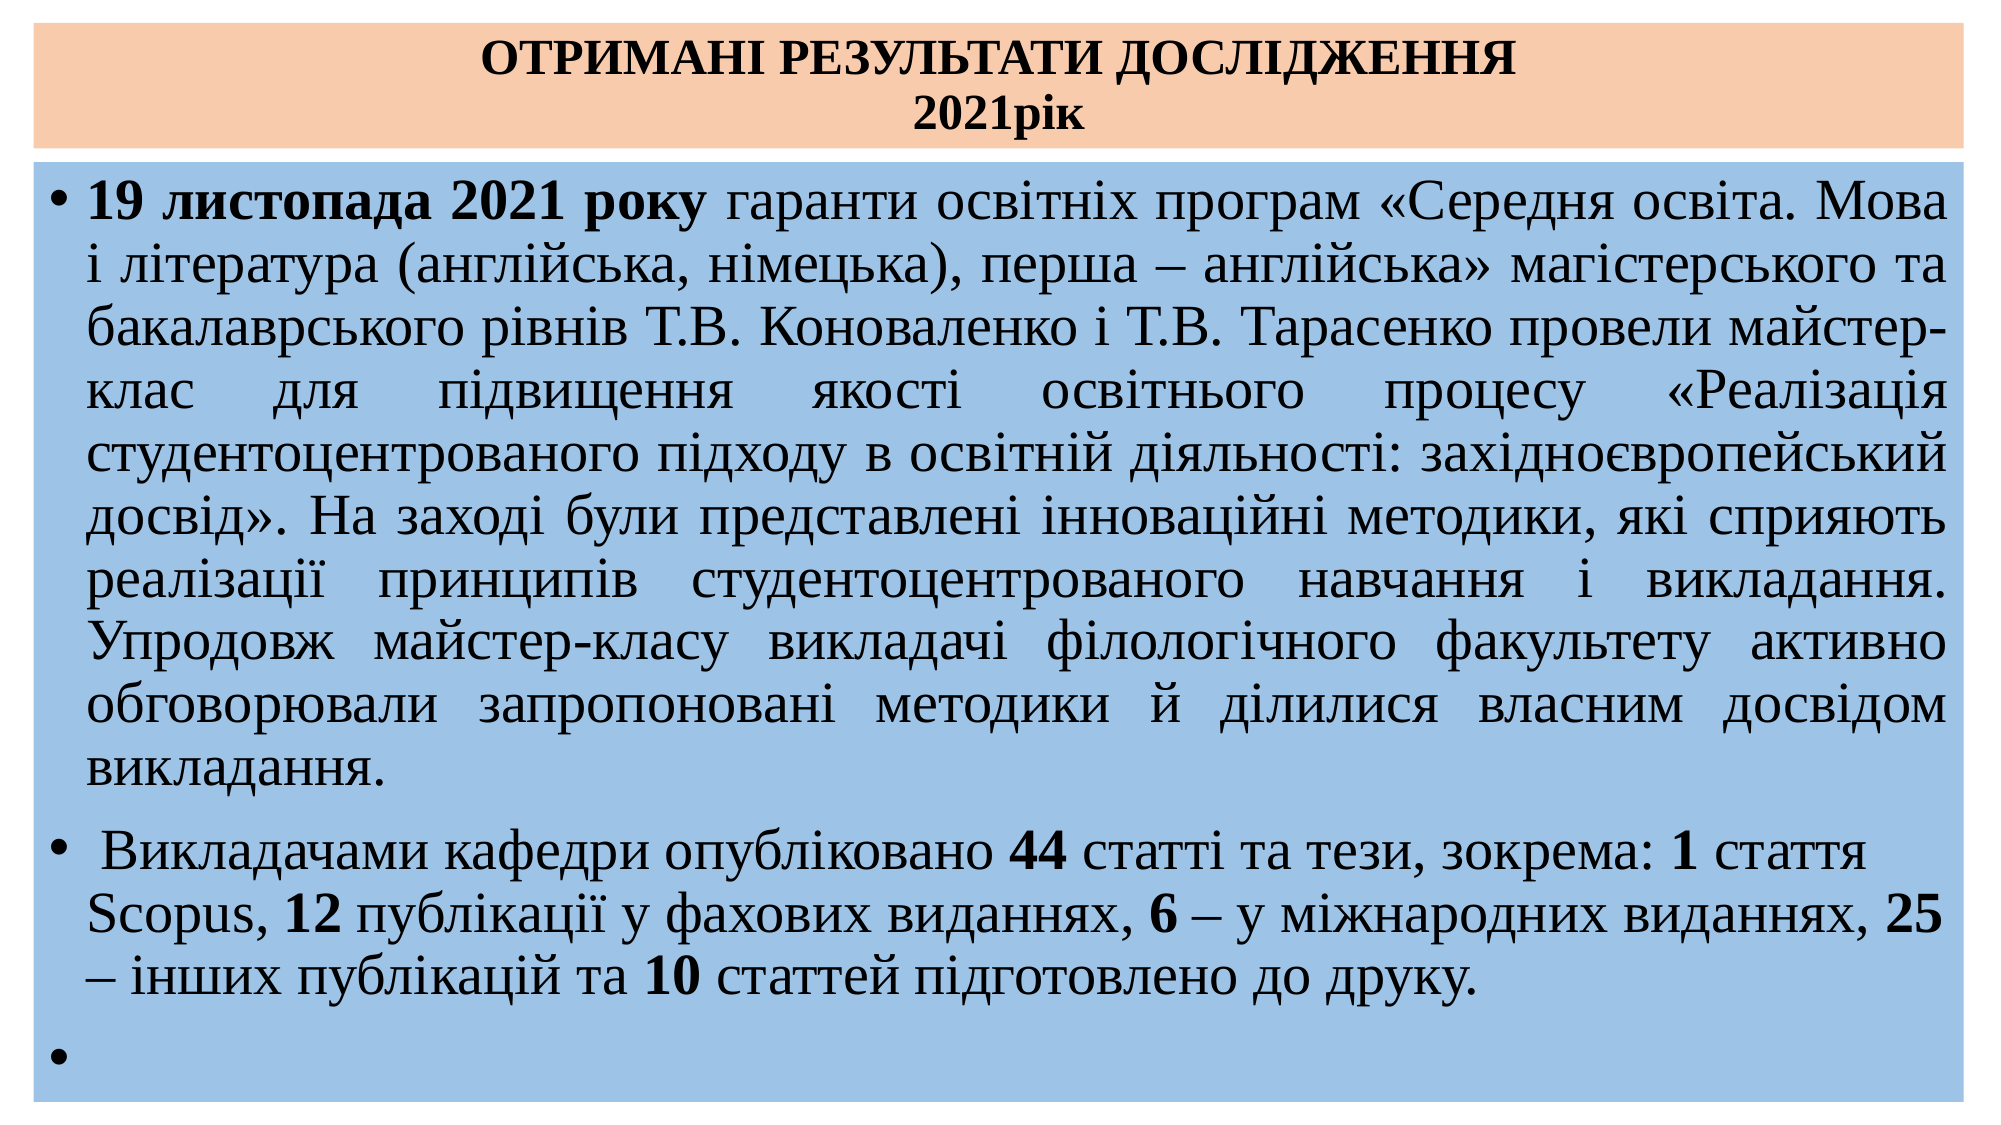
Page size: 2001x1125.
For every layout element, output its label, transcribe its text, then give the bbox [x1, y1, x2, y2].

title ОТРИМАНІ РЕЗУЛЬТАТИ ДОСЛІДЖЕННЯ 2021рік [33, 22, 1964, 149]
list 19 листопада 2021 року гаранти освітніх програм «Середня освіта. Мова і література (англійська, німецька), перша – англійська» магістерського та бакалаврського рівнів Т.В. Коноваленко і Т.В. Тарасенко провели майстер-клас для підвищення якості освітнього процесу «Реалізація студентоцентрованого підходу в освітній діяльності: західноєвропейський досвід». На заході були представлені інноваційні методики, які сприяють реалізації принципів студентоцентрованого навчання і викладання. Упродовж майстер-класу викладачі філологічного факультету активно обговорювали запропоновані методики й ділилися власним досвідом викладання. Викладачами кафедри опубліковано 44 статті та тези, зокрема: 1 стаття Scopus, 12 публікації у фахових виданнях, 6 – у міжнародних виданнях, 25 – інших публікацій та 10 статтей підготовлено до друку. [33, 162, 1964, 1102]
